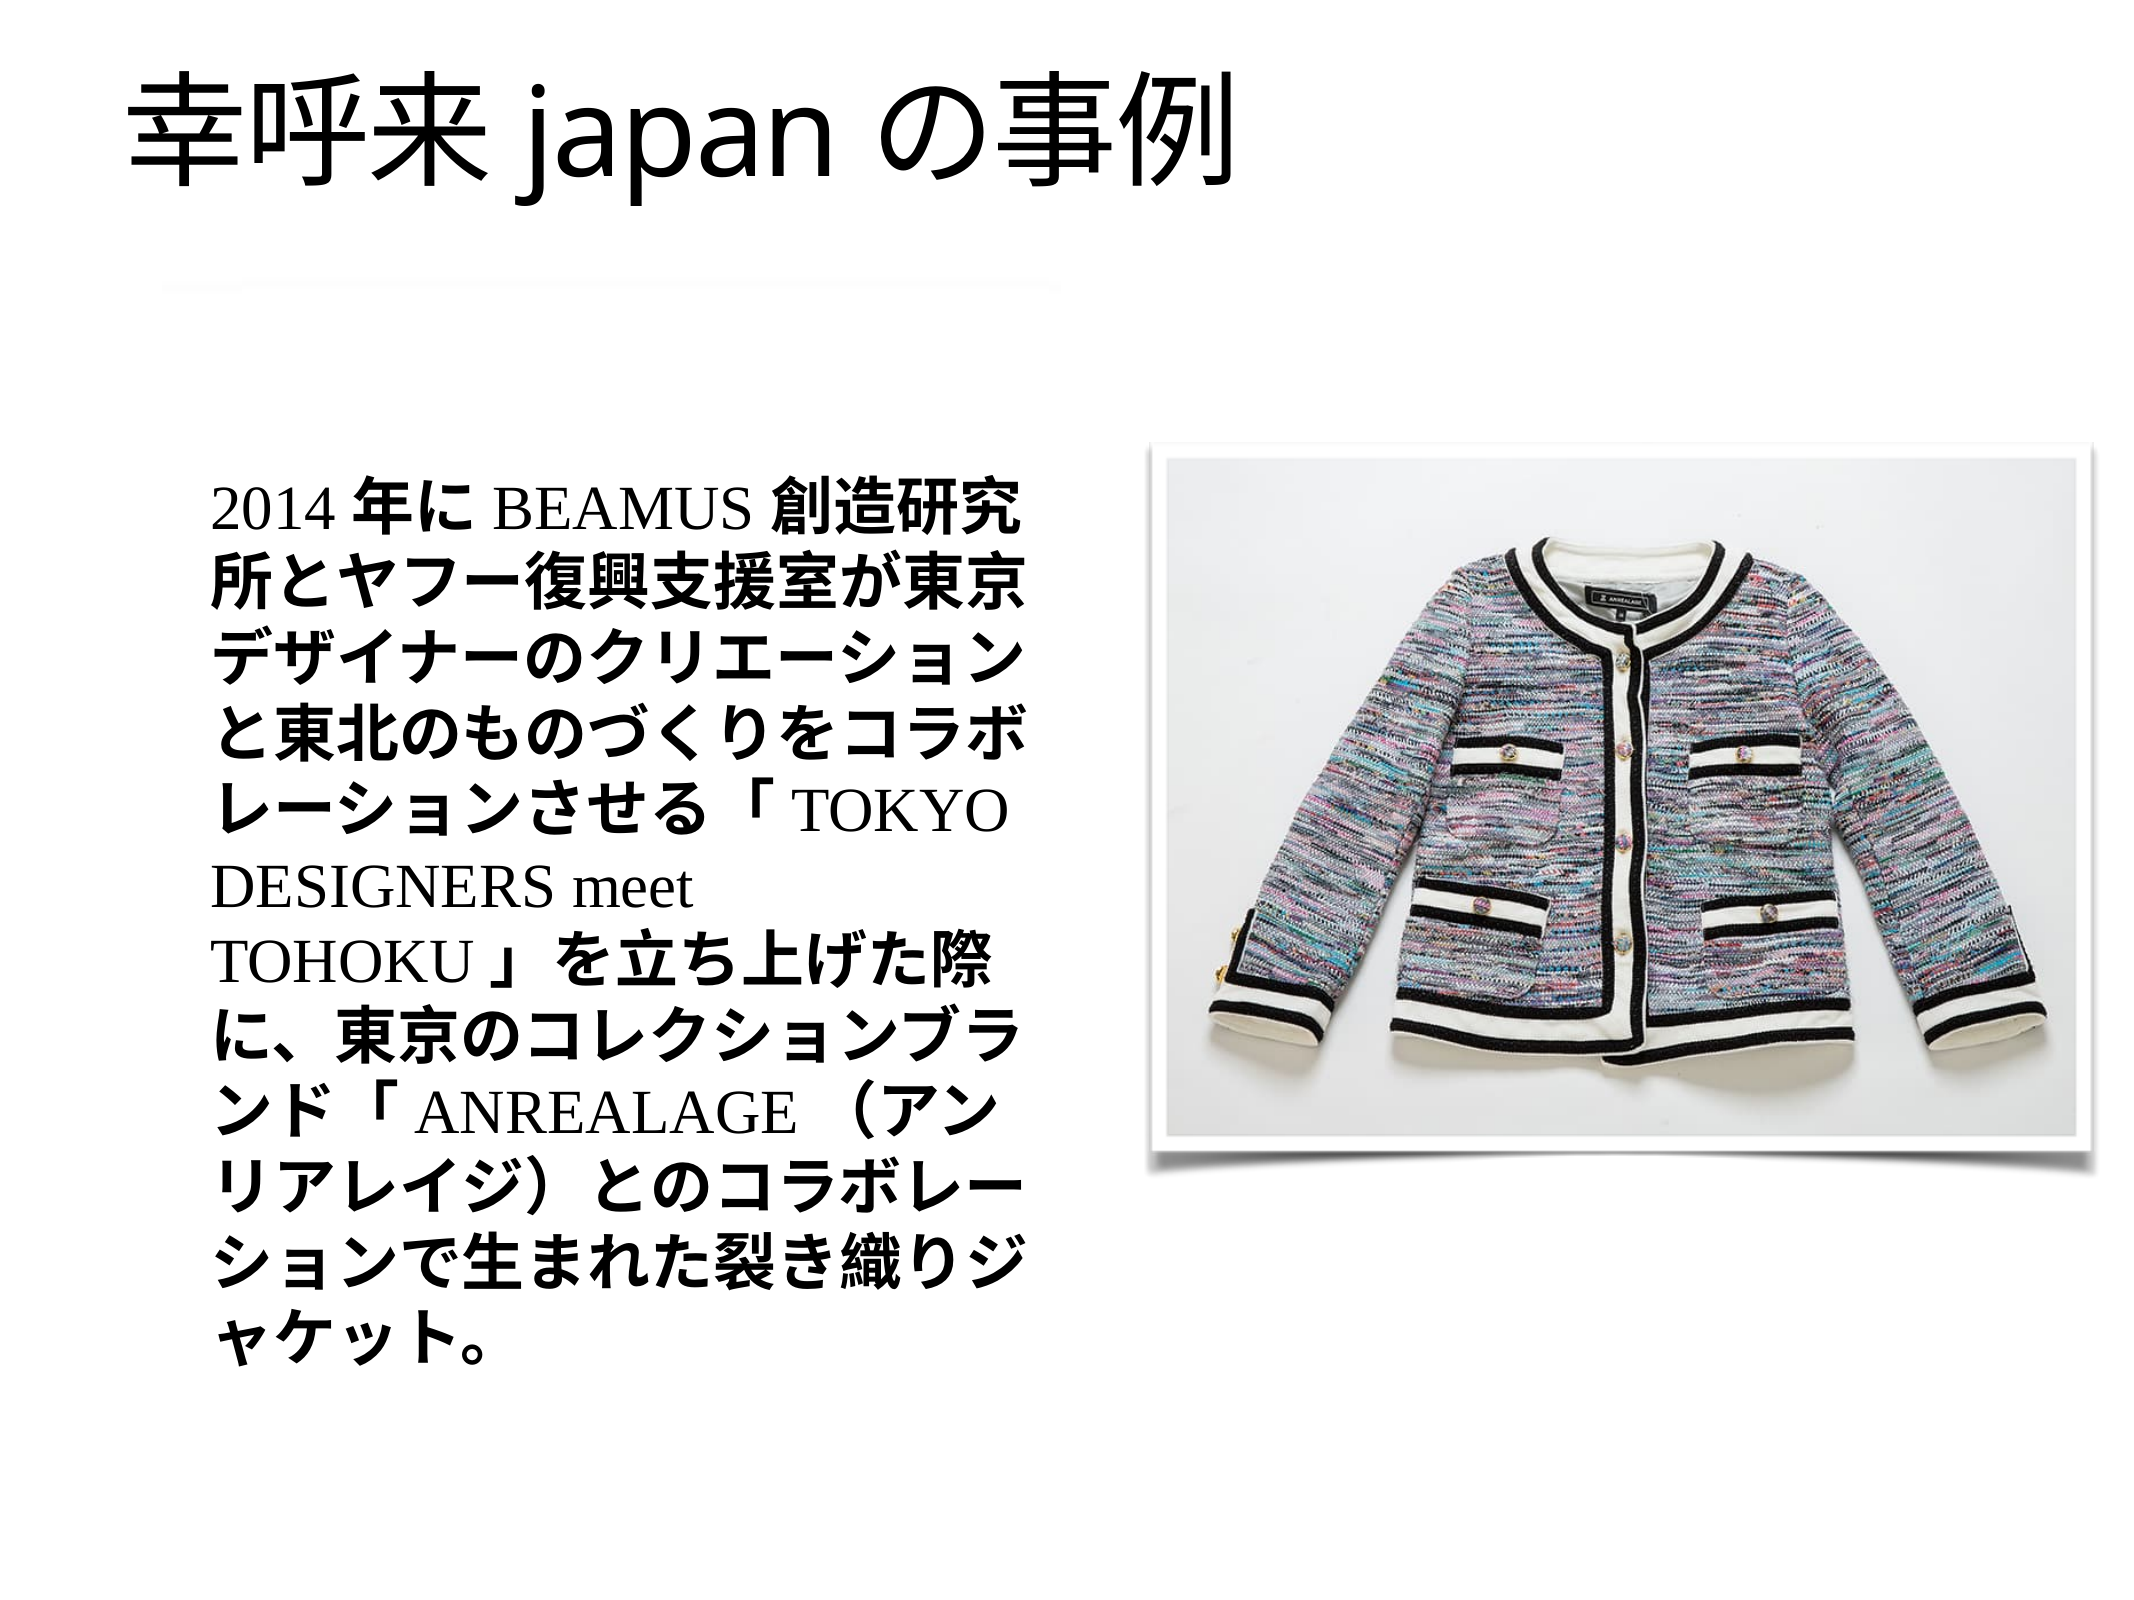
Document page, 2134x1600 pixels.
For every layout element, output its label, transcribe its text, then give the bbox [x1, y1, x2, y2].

picture [161, 275, 1061, 1479]
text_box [1144, 442, 2102, 1183]
title 幸呼来japanの事例 [114, 71, 2020, 240]
